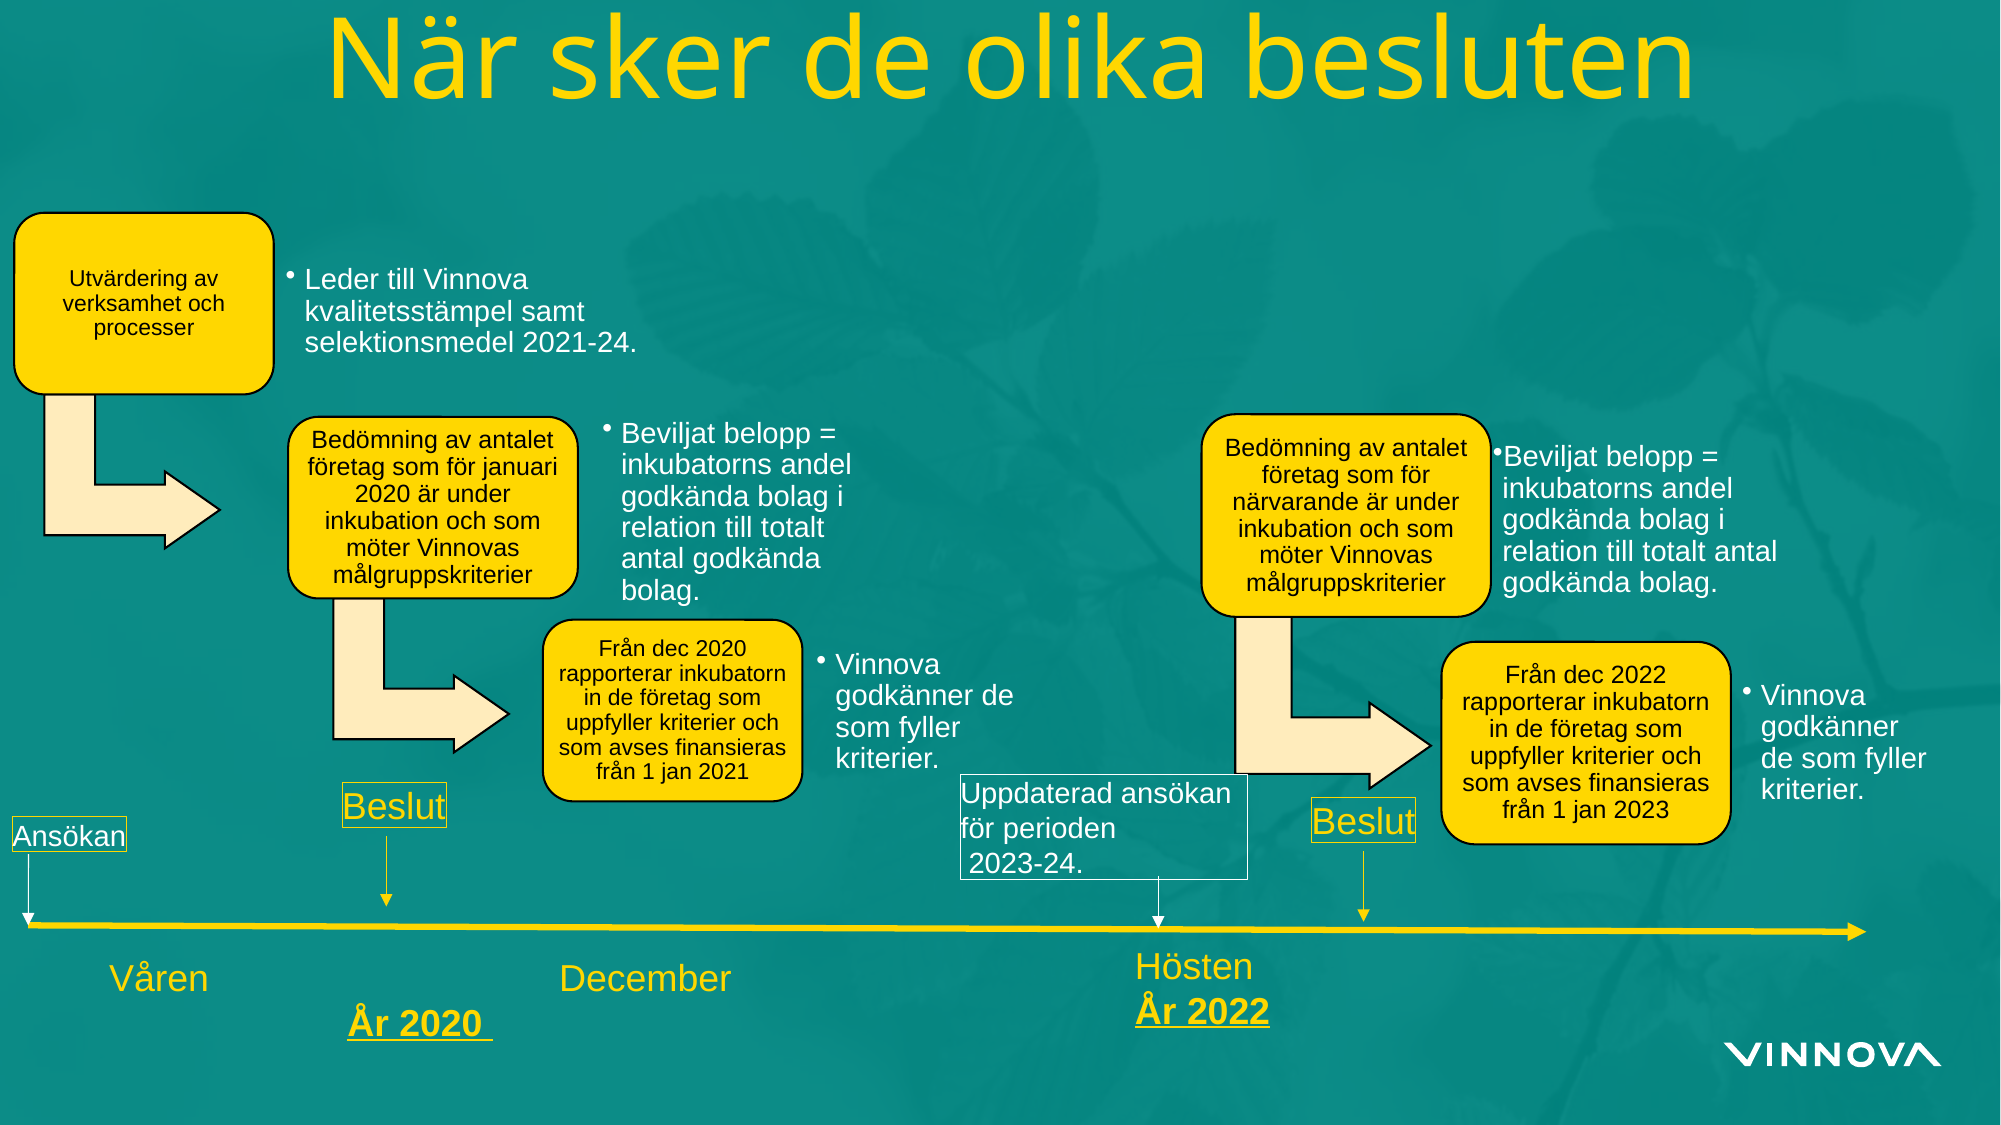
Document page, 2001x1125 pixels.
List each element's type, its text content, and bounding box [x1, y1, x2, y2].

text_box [593, 438, 902, 586]
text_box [28, 925, 1867, 932]
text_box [276, 238, 711, 386]
text_box [1234, 618, 1433, 791]
text_box Hösten År 2022 [1134, 941, 1829, 1077]
text_box Beslut [1311, 797, 1416, 843]
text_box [14, 212, 274, 395]
text_box Uppdaterad ansökan för perioden 2023-24. [960, 774, 1248, 880]
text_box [542, 619, 803, 802]
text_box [1485, 438, 1829, 603]
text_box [288, 416, 578, 599]
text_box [807, 638, 1025, 786]
text_box [332, 600, 511, 755]
text_box Ansökan [12, 816, 127, 852]
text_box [1201, 414, 1491, 617]
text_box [1730, 661, 1942, 825]
text_box [43, 396, 222, 551]
title När sker de olika besluten [157, 11, 1867, 113]
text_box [1441, 641, 1731, 845]
text_box Våren December År 2020 [73, 954, 768, 1090]
text_box Beslut [341, 782, 447, 828]
